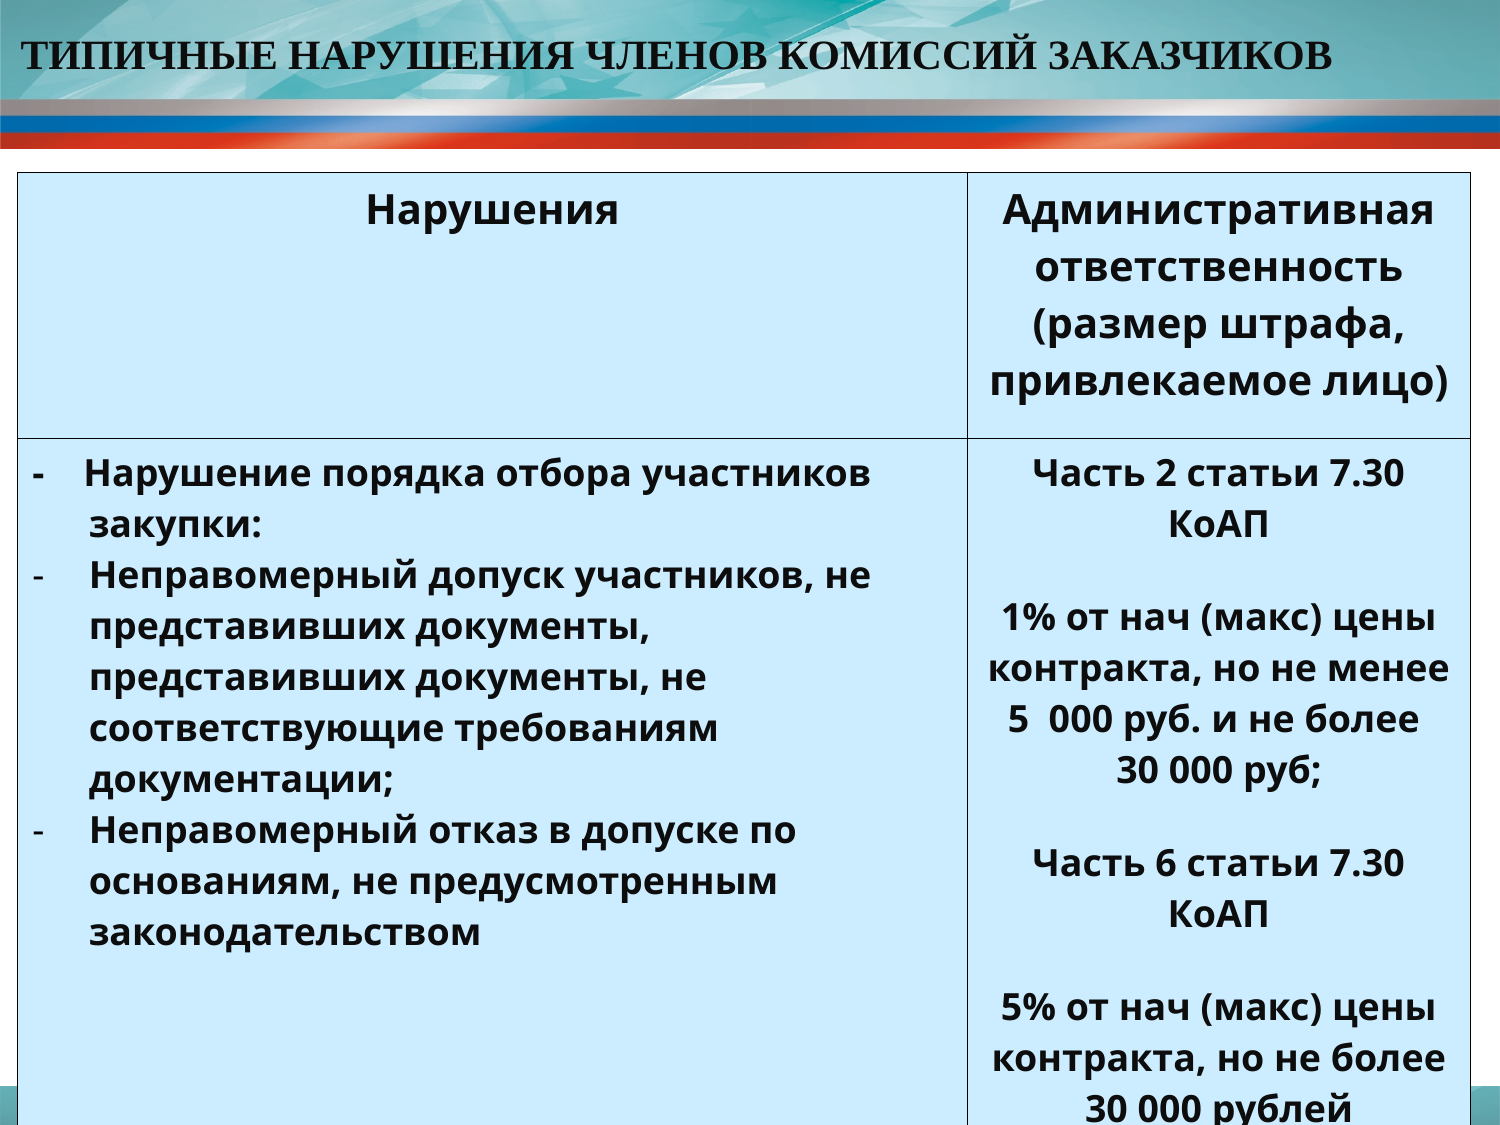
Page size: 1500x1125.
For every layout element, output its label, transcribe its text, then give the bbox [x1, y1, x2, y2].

picture [0, 1086, 17, 1125]
picture [0, 0, 1500, 149]
text_box ТИПИЧНЫЕ НАРУШЕНИЯ ЧЛЕНОВ КОМИССИЙ ЗАКАЗЧИКОВ [5, 19, 1471, 87]
table_cell Часть 2 статьи 7.30 КоАП 1% от нач (макс) цены контракта, но не менее 5 000 руб. и не более 30 000 руб; Часть 6 статьи 7.30 КоАП 5% от нач (макс) цены контракта, но не более 30 000 рублей [968, 439, 1470, 1125]
picture [1471, 1086, 1500, 1125]
table_header Административная ответственность (размер штрафа, привлекаемое лицо) [968, 173, 1470, 438]
table_header Нарушения [18, 173, 967, 438]
table_cell - Нарушение порядка отбора участников закупки: Неправомерный допуск участников, не представивших документы, представивших документы, не соответствующие требованиям документации; Неправомерный отказ в допуске по основаниям, не предусмотренным законодательством [18, 439, 967, 1125]
